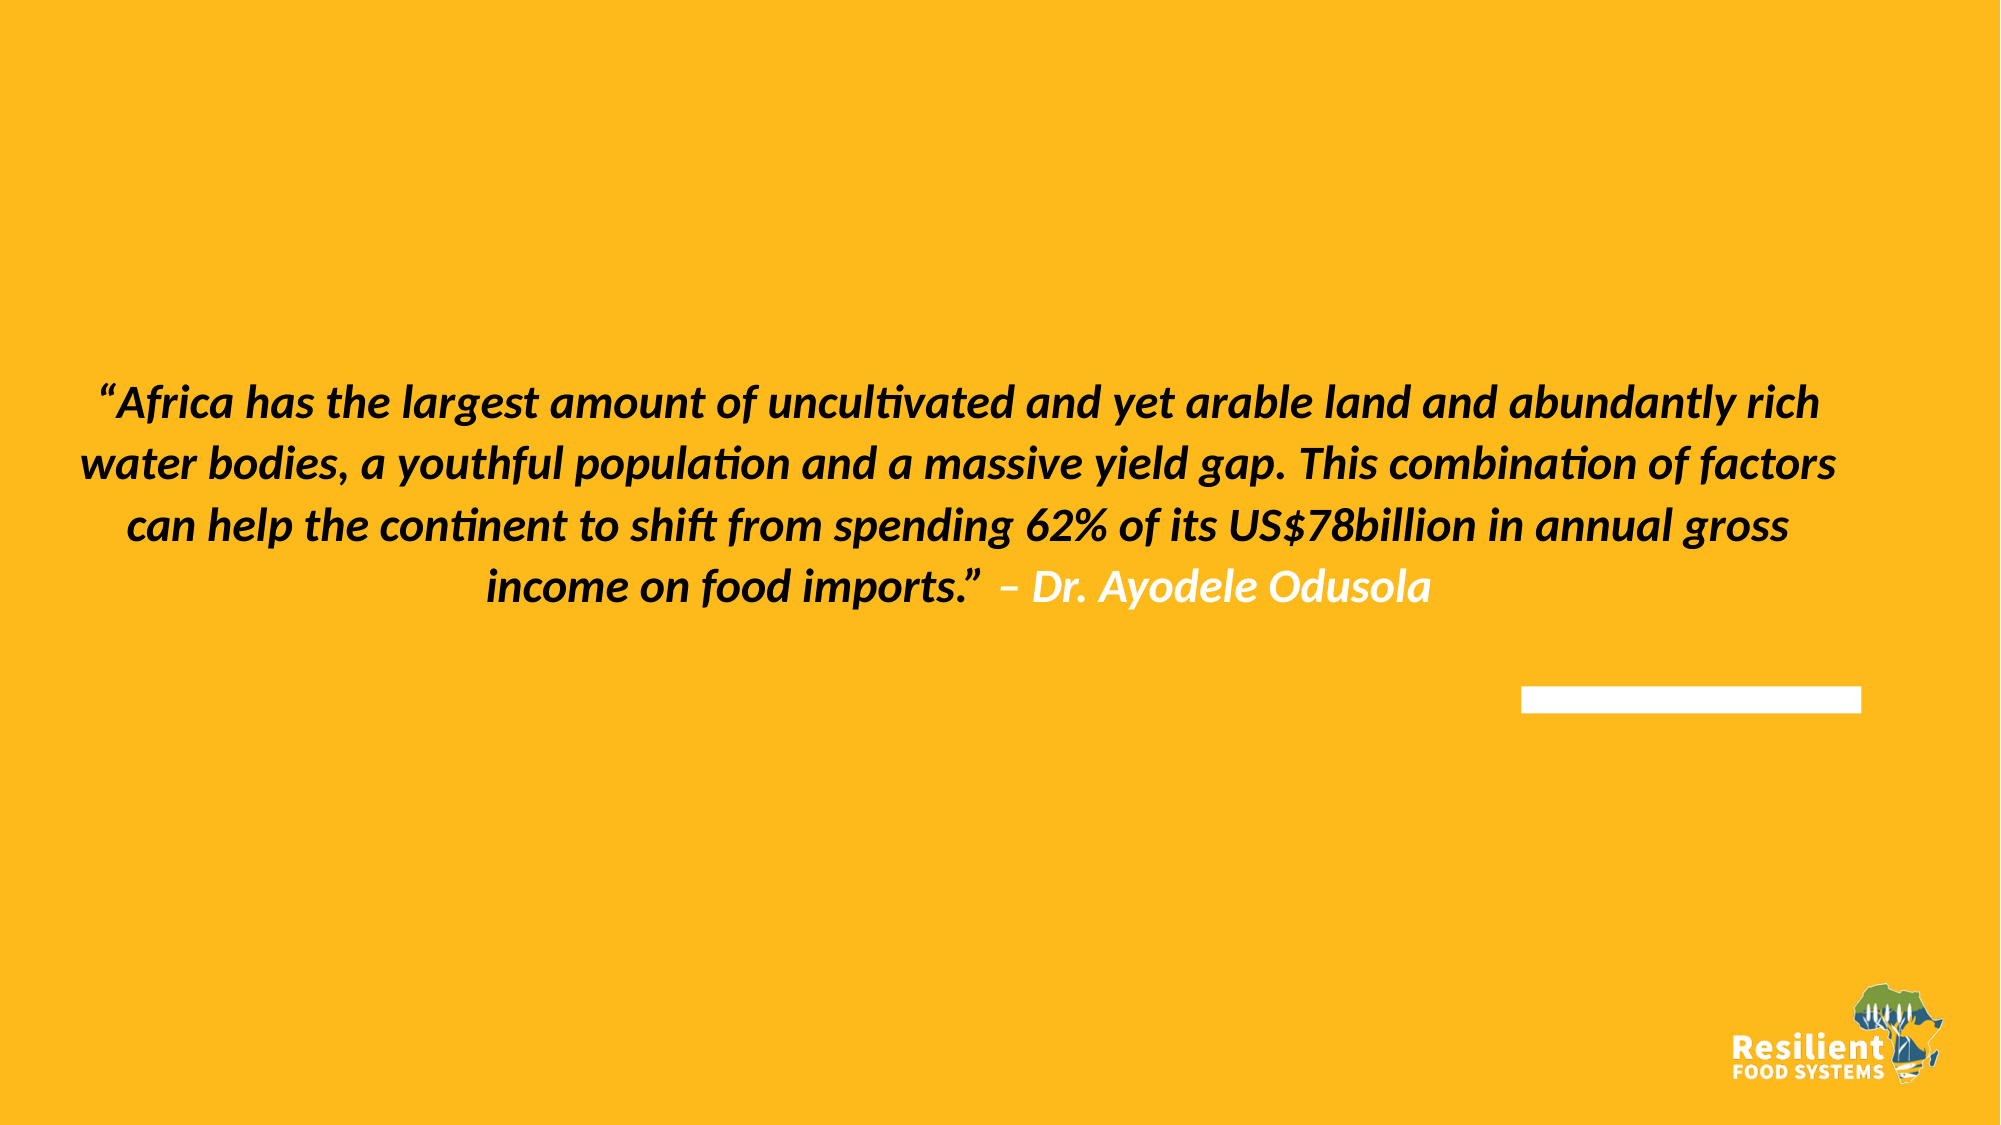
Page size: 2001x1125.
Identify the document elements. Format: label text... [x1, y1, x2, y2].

picture [1733, 983, 1944, 1084]
title “Africa has the largest amount of uncultivated and yet arable land and abundantly rich water bodies, a youthful population and a massive yield gap. This combination of factors can help the continent to shift from spending 62% of its US$78billion in annual gross income on food imports.” – Dr. Ayodele Odusola [56, 358, 1862, 620]
